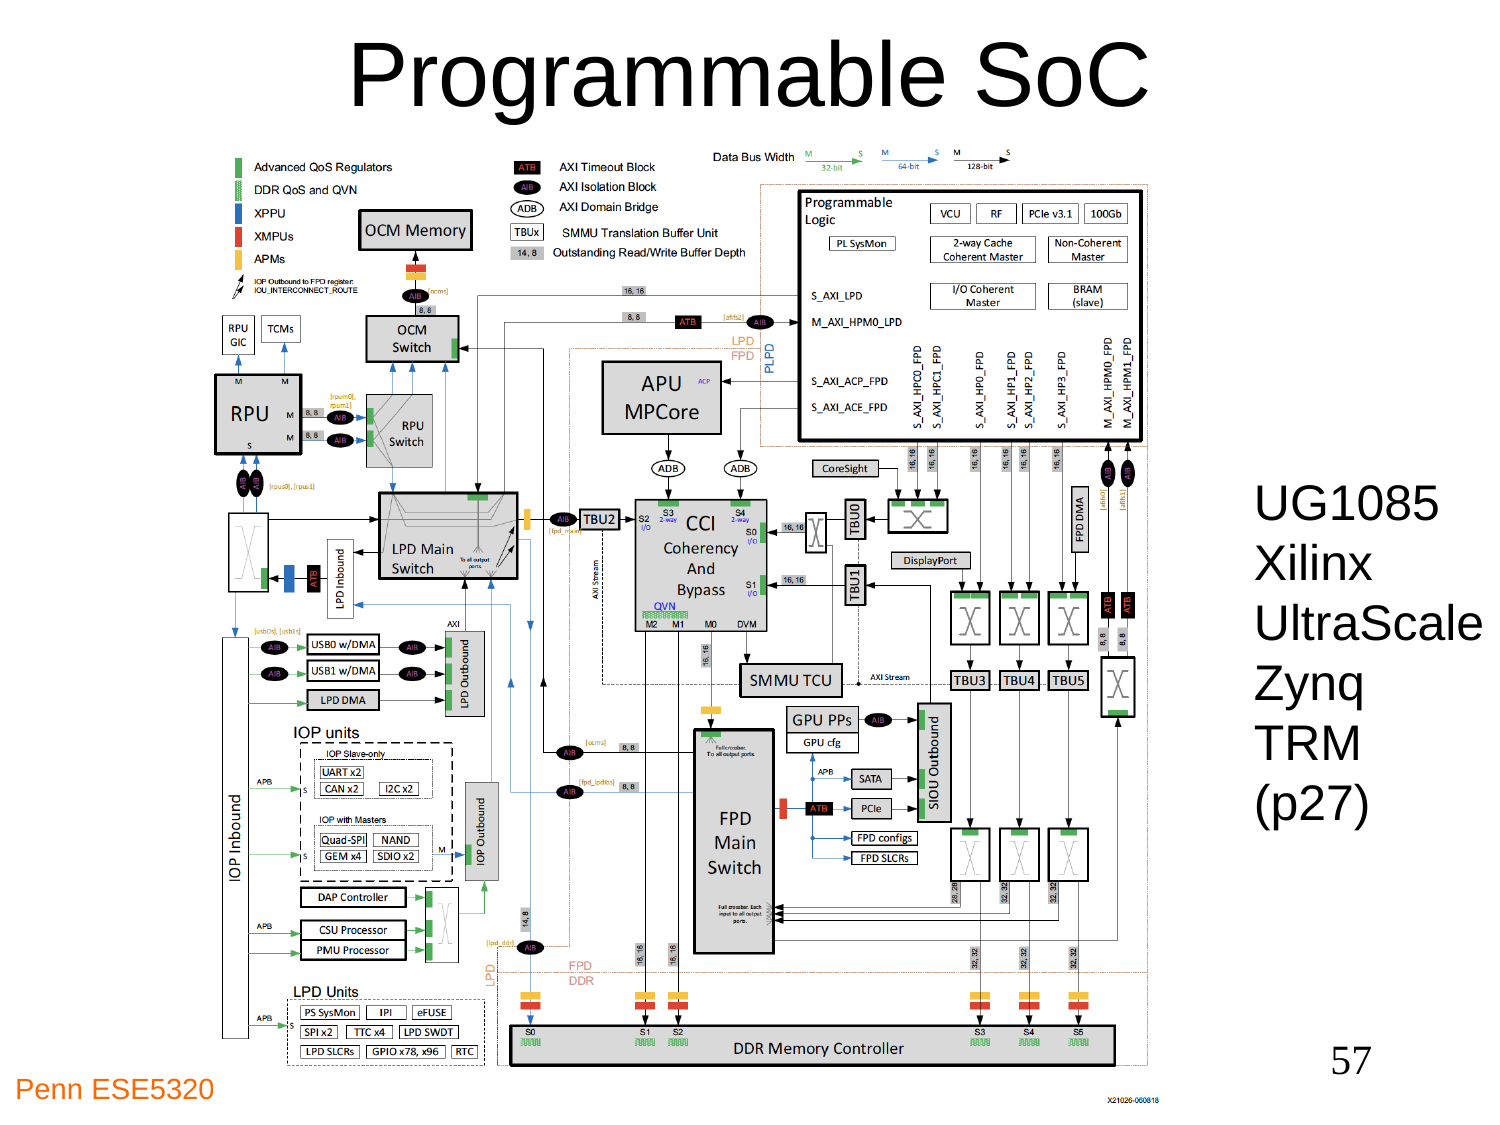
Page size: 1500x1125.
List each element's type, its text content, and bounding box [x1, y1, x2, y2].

picture [213, 144, 1162, 1106]
text_box UG1085 Xilinx UltraScale Zynq TRM (p27) [1239, 463, 1500, 838]
slide_number 57 [1166, 1024, 1388, 1101]
title Programmable SoC [112, 0, 1388, 140]
slide_number Penn ESE5320 Fall 2024 -- DeHon [0, 1062, 688, 1125]
